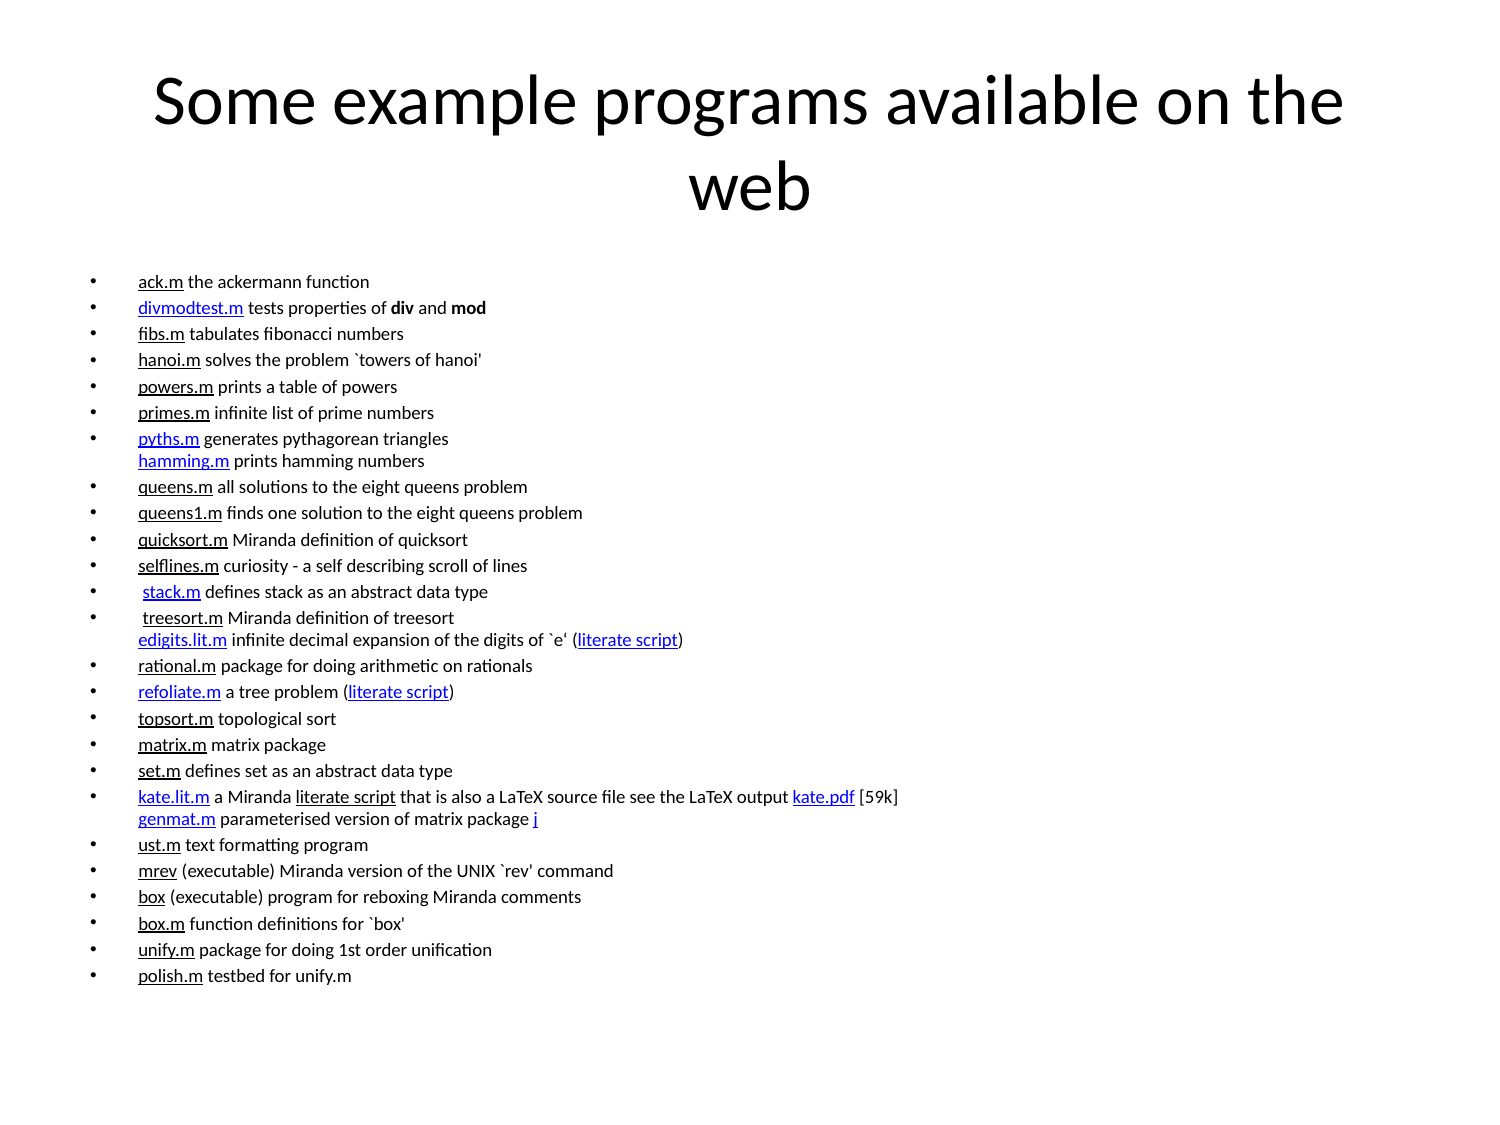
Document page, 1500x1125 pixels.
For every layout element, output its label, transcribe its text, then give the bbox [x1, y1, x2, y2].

title Some example programs available on the web [75, 45, 1425, 233]
list ack.m the ackermann function divmodtest.m tests properties of div and mod fibs.m tabulates fibonacci numbers hanoi.m solves the problem `towers of hanoi' powers.m prints a table of powers primes.m infinite list of prime numbers pyths.m generates pythagorean triangles hamming.m prints hamming numbers queens.m all solutions to the eight queens problem queens1.m finds one solution to the eight queens problem quicksort.m Miranda definition of quicksort selflines.m curiosity - a self describing scroll of lines stack.m defines stack as an abstract data type treesort.m Miranda definition of treesort edigits.lit.m infinite decimal expansion of the digits of `e‘ (literate script) rational.m package for doing arithmetic on rationals refoliate.m a tree problem (literate script) topsort.m topological sort matrix.m matrix package set.m defines set as an abstract data type kate.lit.m a Miranda literate script that is also a LaTeX source file see the LaTeX output kate.pdf [59k] genmat.m parameterised version of matrix package j ust.m text formatting program mrev (executable) Miranda version of the UNIX `rev' command box (executable) program for reboxing Miranda comments box.m function definitions for `box' unify.m package for doing 1st order unification polish.m testbed for unify.m [75, 262, 1425, 1005]
